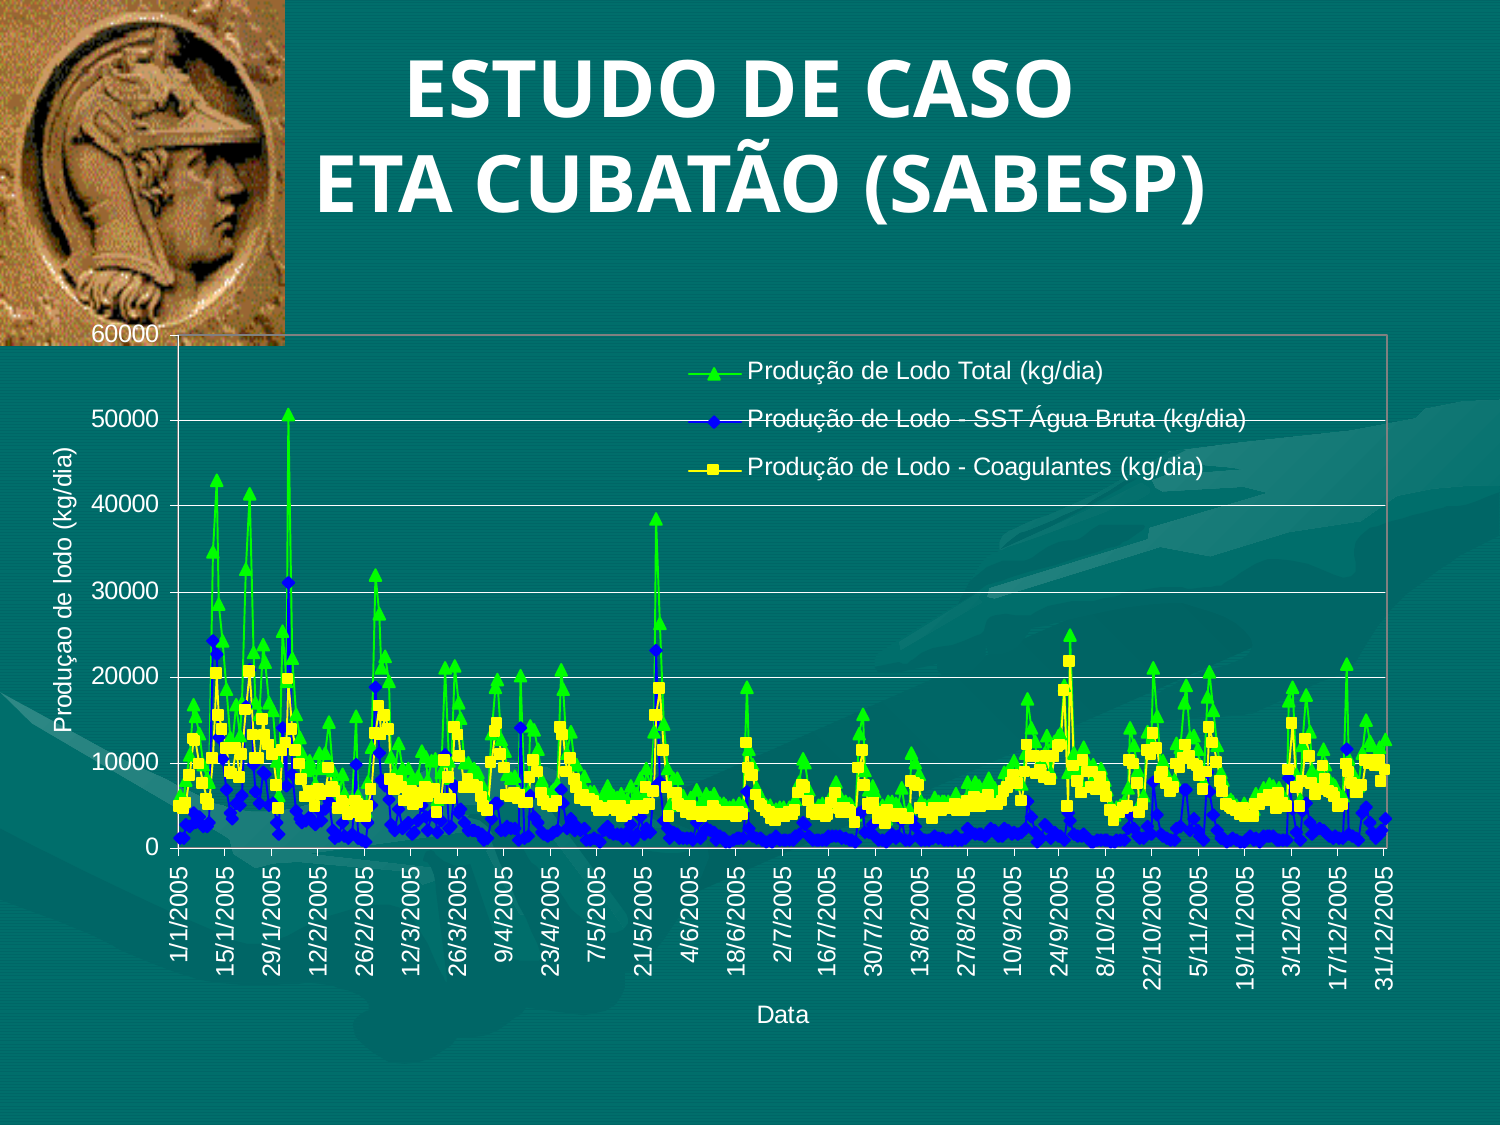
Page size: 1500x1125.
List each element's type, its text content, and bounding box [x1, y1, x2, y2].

picture [0, 0, 288, 350]
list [11, 284, 1483, 1071]
text_box ESTUDO DE CASO ETA CUBATÃO (SABESP) [288, 30, 1500, 236]
